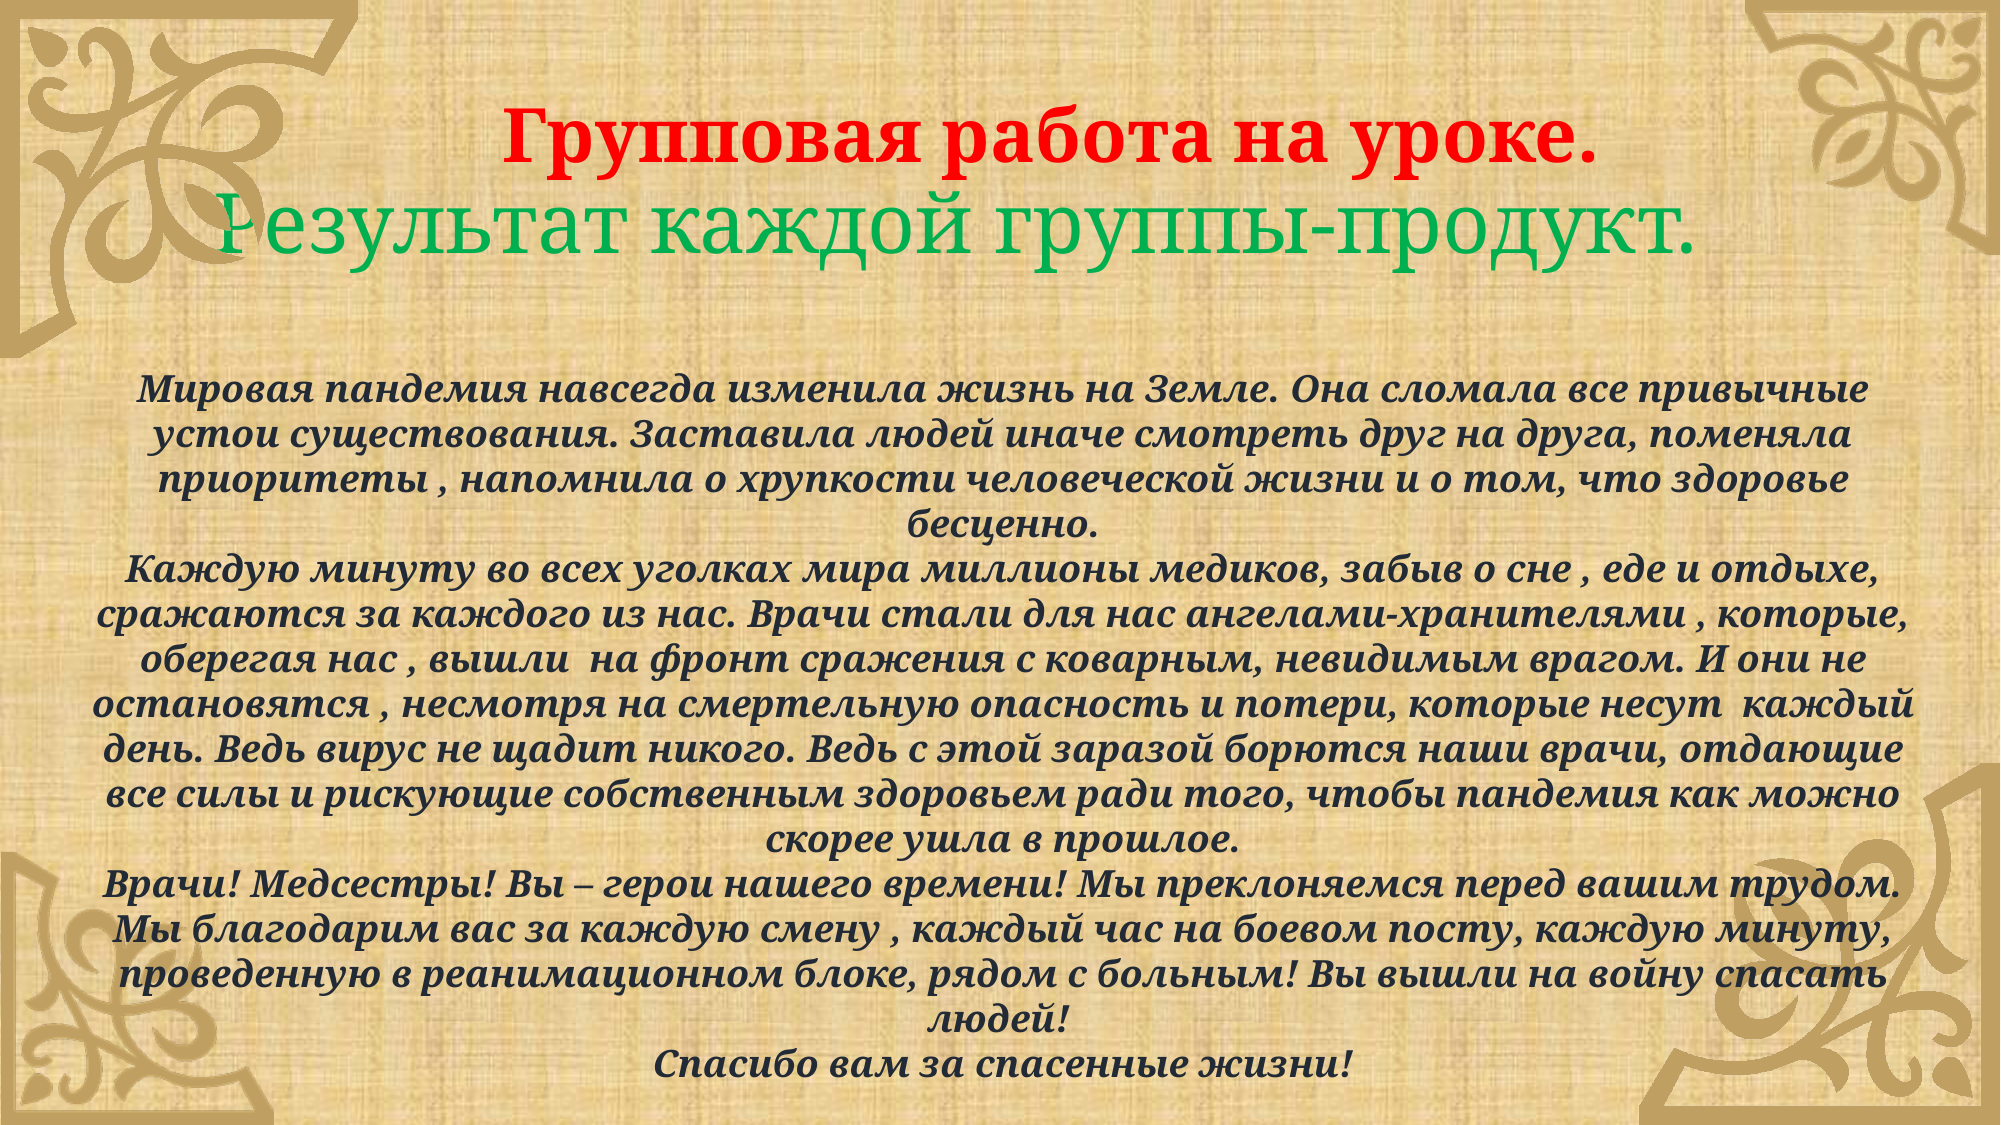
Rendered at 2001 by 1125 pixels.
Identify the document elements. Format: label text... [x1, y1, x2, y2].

text_box Результат каждой группы-продукт. [358, 185, 1756, 312]
picture [0, 0, 2001, 1125]
text_box Мировая пандемия навсегда изменила жизнь на Земле. Она сломала все привычные устои существования. Заставила людей иначе смотреть друг на друга, поменяла приоритеты , напомнила о хрупкости человеческой жизни и о том, что здоровье бесценно. Каждую минуту во всех уголках мира миллионы медиков, забыв о сне , еде и отдыхе, сражаются за каждого из нас. Врачи стали для нас ангелами-хранителями , которые, оберегая нас , вышли на фронт сражения с коварным, невидимым врагом. И они не остановятся , несмотря на смертельную опасность и потери, которые несут каждый день. Ведь вирус не щадит никого. Ведь с этой заразой борются наши врачи, отдающие все силы и рискующие собственным здоровьем ради того, чтобы пандемия как можно скорее ушла в прошлое. Врачи! Медсестры! Вы – герои нашего времени! Мы преклоняемся перед вашим трудом. Мы благодарим вас за каждую смену , каждый час на боевом посту, каждую минуту, проведенную в реанимационном блоке, рядом с больным! Вы вышли на войну спасать людей! Спасибо вам за спасенные жизни! [57, 312, 1950, 1093]
text_box Групповая работа на уроке. [358, 80, 1745, 185]
